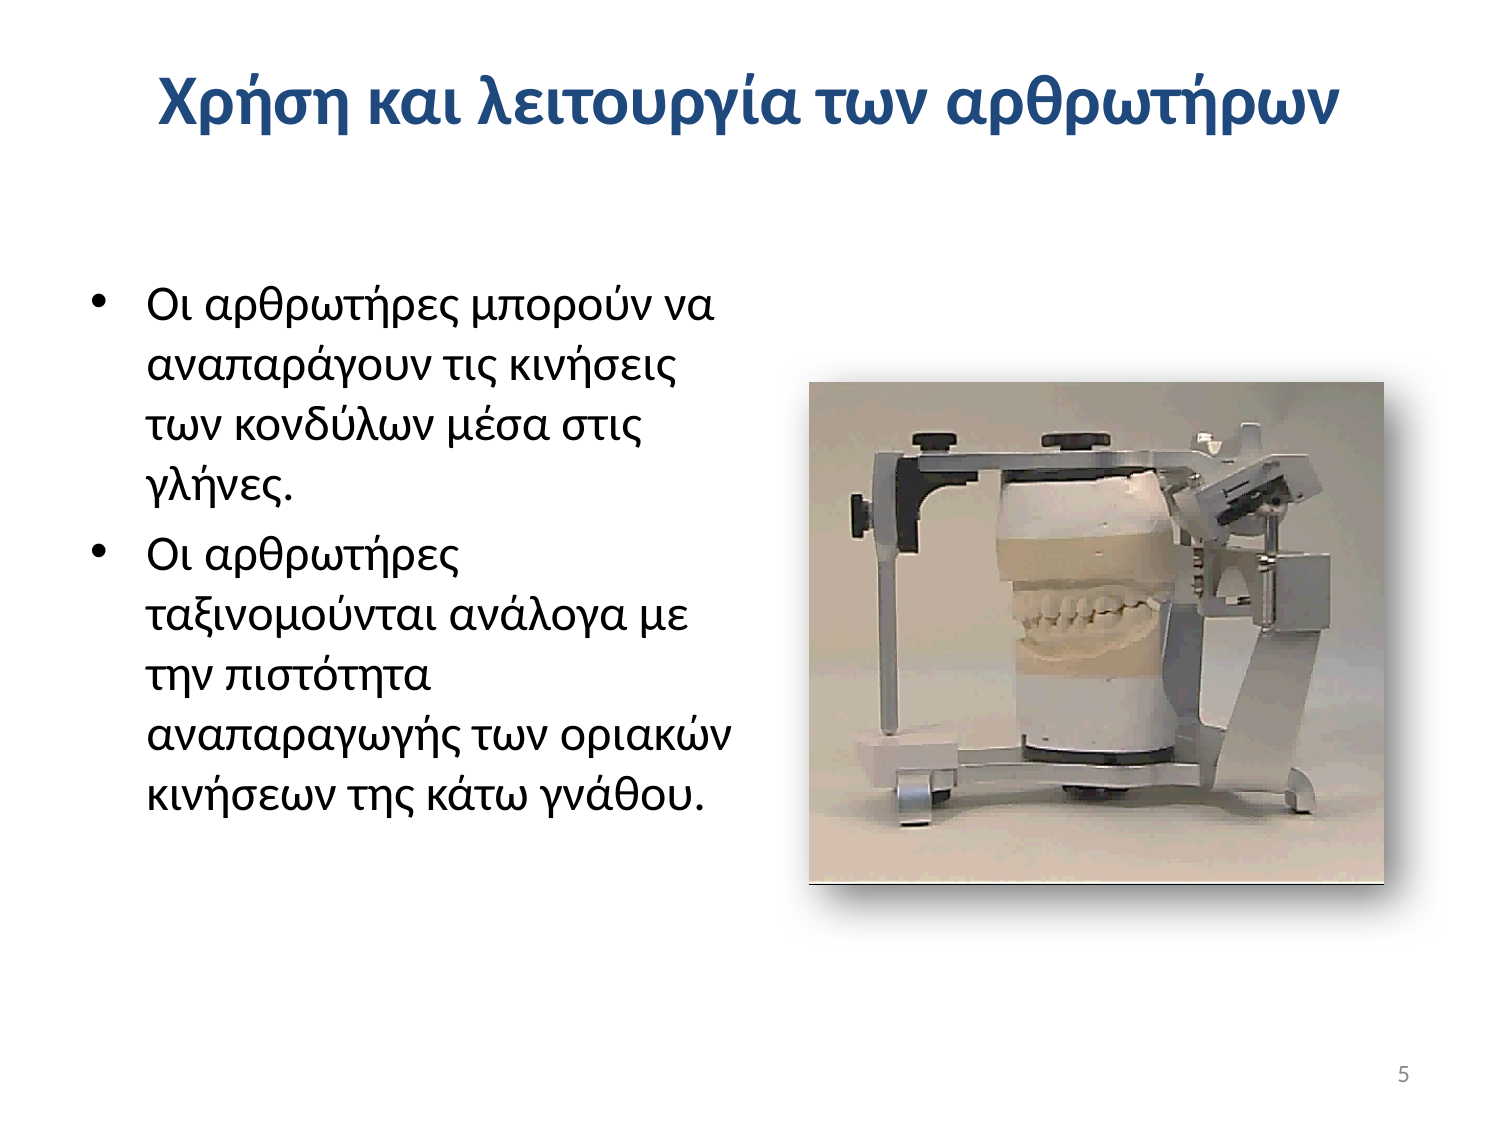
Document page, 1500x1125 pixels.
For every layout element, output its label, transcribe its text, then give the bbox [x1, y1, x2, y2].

slide_number 5 [1074, 1042, 1425, 1103]
title Χρήση και λειτουργία των αρθρωτήρων [75, 45, 1425, 233]
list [808, 382, 1385, 885]
list Οι αρθρωτήρες μπορούν να αναπαράγουν τις κινήσεις των κονδύλων μέσα στις γλήνες. Οι αρθρωτήρες ταξινομούνται ανάλογα με την πιστότητα αναπαραγωγής των οριακών κινήσεων της κάτω γνάθου. [75, 262, 750, 1047]
